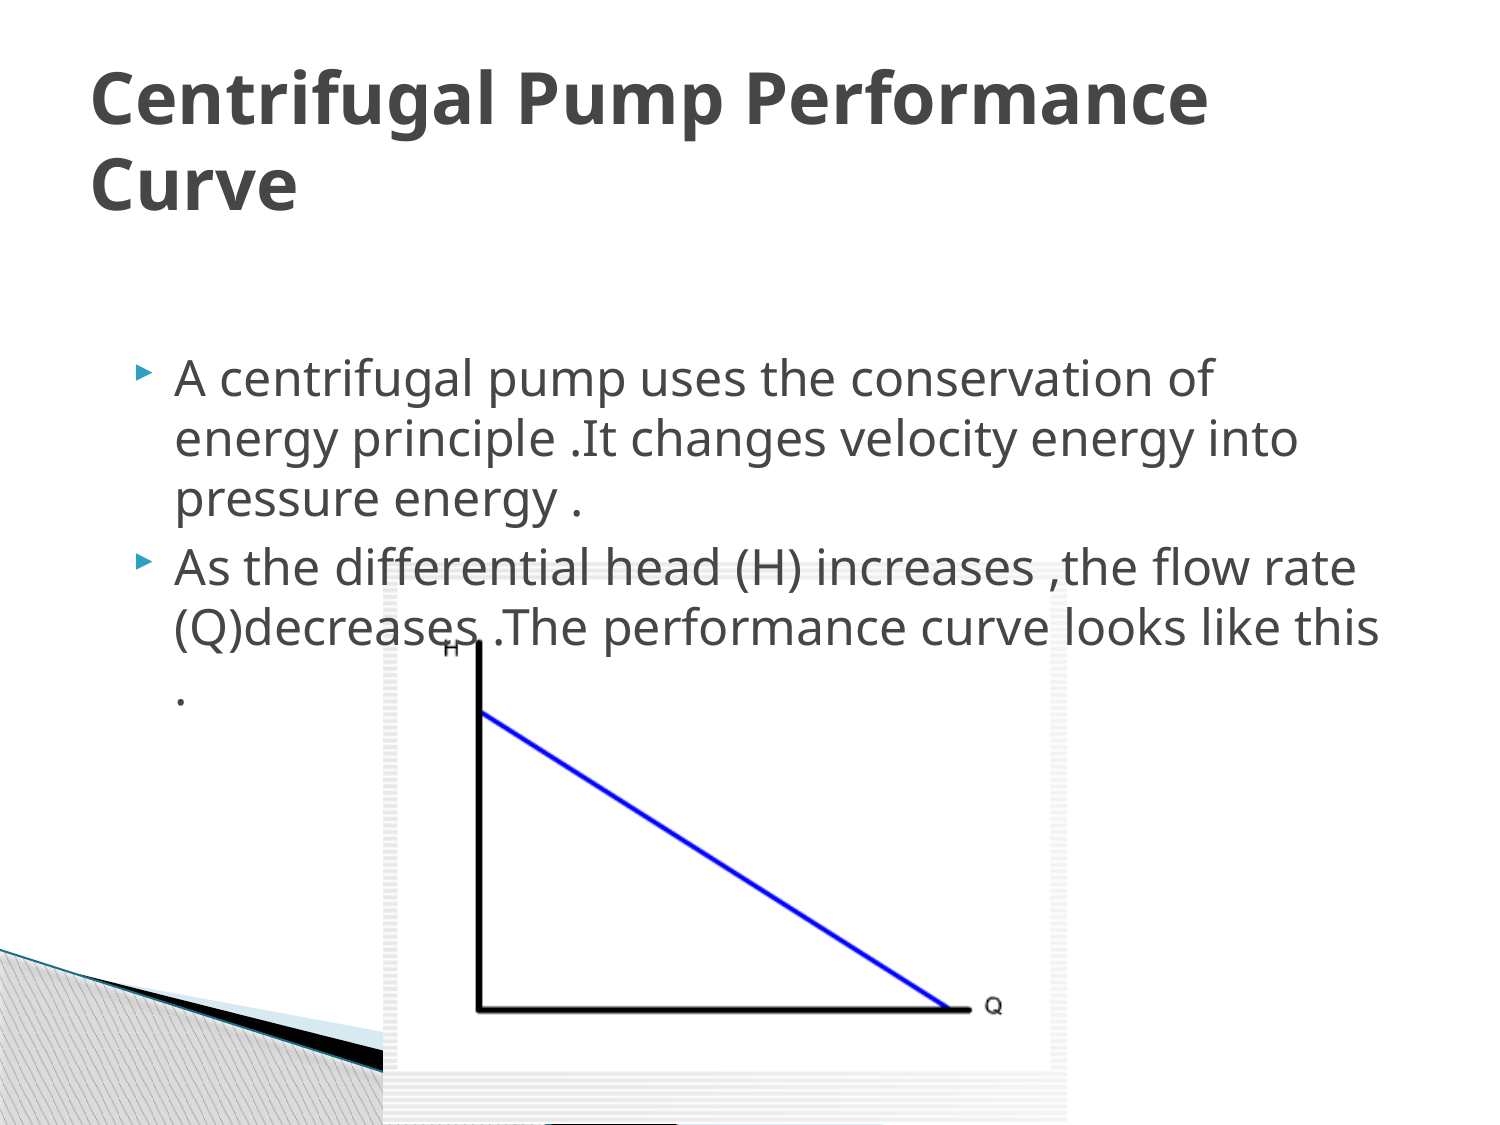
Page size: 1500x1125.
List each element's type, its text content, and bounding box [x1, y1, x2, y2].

title Centrifugal Pump Performance Curve [75, 45, 1425, 233]
picture [383, 562, 1068, 1124]
list A centrifugal pump uses the conservation of energy principle .It changes velocity energy into pressure energy . As the differential head (H) increases ,the flow rate (Q)decreases .The performance curve looks like this . [100, 339, 1406, 977]
